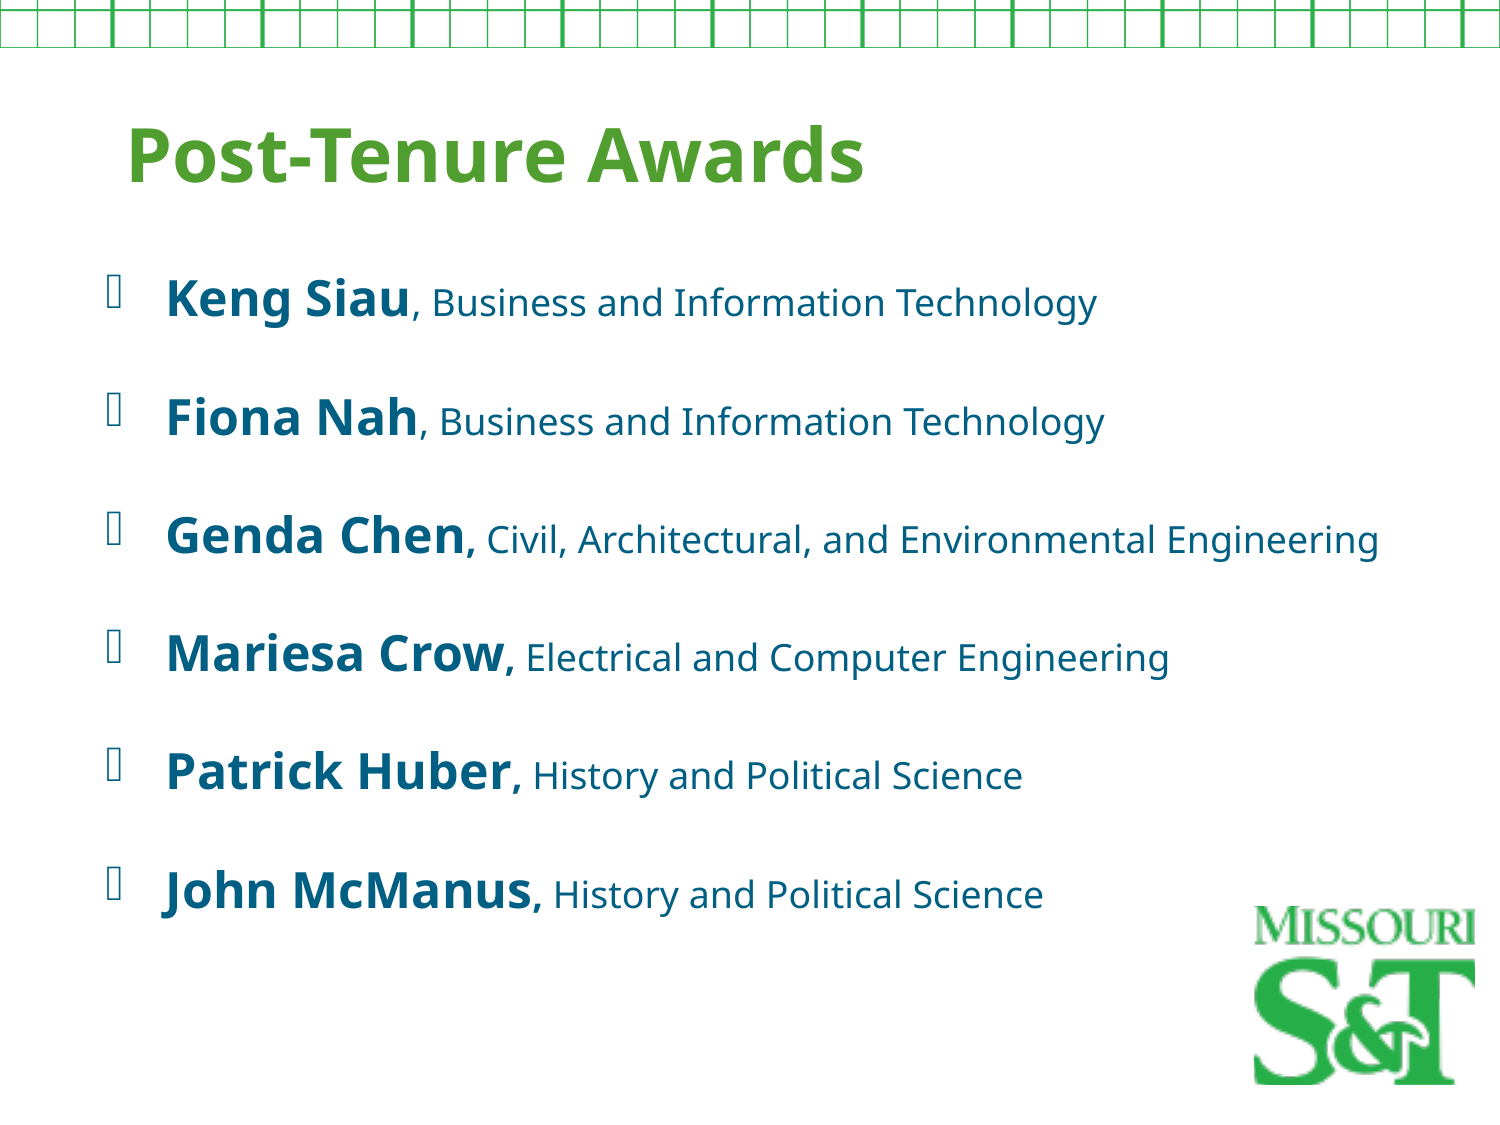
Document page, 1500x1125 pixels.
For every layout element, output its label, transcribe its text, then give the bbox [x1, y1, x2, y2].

list Keng Siau, Business and Information Technology Fiona Nah, Business and Information Technology Genda Chen, Civil, Architectural, and Environmental Engineering Mariesa Crow, Electrical and Computer Engineering Patrick Huber, History and Political Science John McManus, History and Political Science [90, 259, 1399, 949]
picture [0, 0, 1500, 48]
list Post-Tenure Awards [110, 110, 1348, 208]
